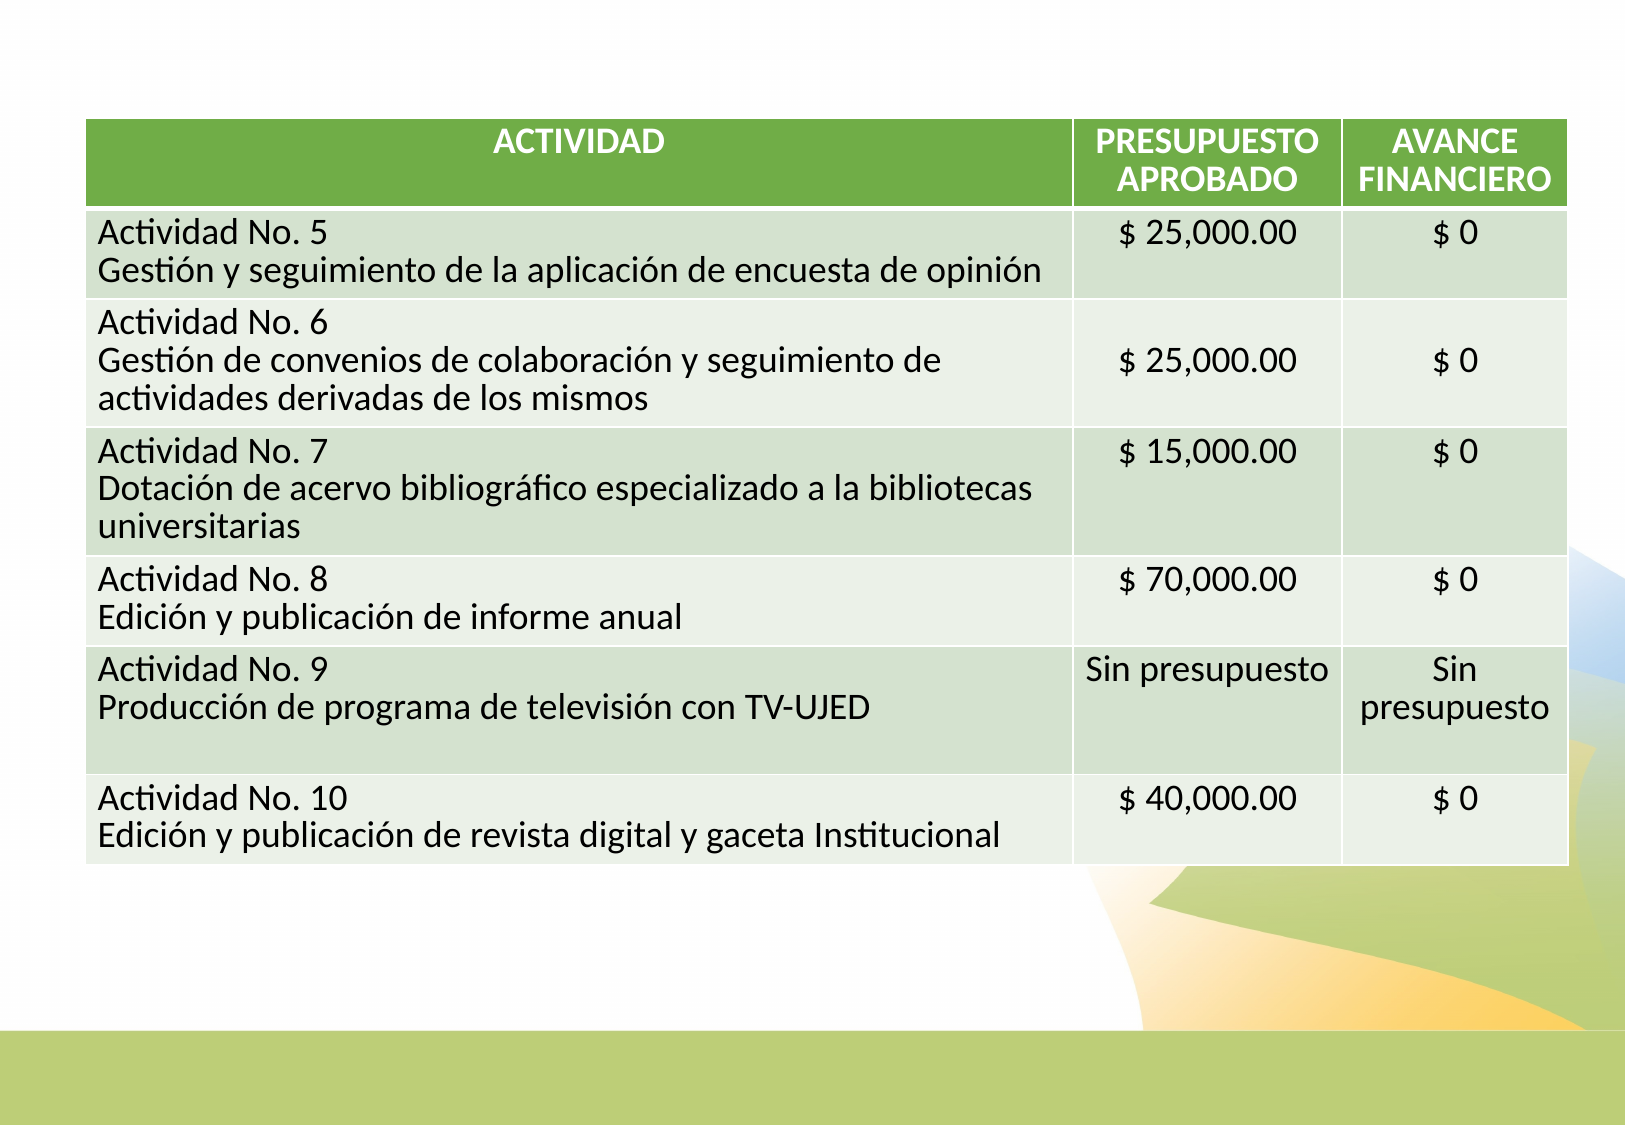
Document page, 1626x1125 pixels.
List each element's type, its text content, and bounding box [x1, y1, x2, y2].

table_cell $ 25,000.00 [1074, 300, 1341, 426]
table_cell Actividad No. 10 Edición y publicación de revista digital y gaceta Institucional [86, 775, 1072, 864]
table_cell Actividad No. 9 Producción de programa de televisión con TV-UJED [86, 647, 1072, 774]
table_cell $ 0 [1343, 557, 1567, 645]
table_cell $ 15,000.00 [1074, 428, 1341, 555]
table_cell Actividad No. 5 Gestión y seguimiento de la aplicación de encuesta de opinión [86, 211, 1072, 298]
table_cell Sin presupuesto [1343, 647, 1567, 774]
table_cell Actividad No. 6 Gestión de convenios de colaboración y seguimiento de actividades derivadas de los mismos [86, 300, 1072, 426]
table_cell Actividad No. 8 Edición y publicación de informe anual [86, 557, 1072, 645]
table_cell $ 0 [1343, 428, 1567, 555]
table_header AVANCE FINANCIERO [1343, 119, 1567, 206]
table_header ACTIVIDAD [86, 119, 1072, 206]
table_cell $ 70,000.00 [1074, 557, 1341, 645]
table_cell $ 0 [1343, 211, 1567, 298]
table_cell $ 0 [1343, 775, 1567, 864]
table_cell $ 40,000.00 [1074, 775, 1341, 864]
table_cell $ 0 [1343, 300, 1567, 426]
table_cell Sin presupuesto [1074, 647, 1341, 774]
table_cell Actividad No. 7 Dotación de acervo bibliográfico especializado a la bibliotecas universitarias [86, 428, 1072, 555]
table_cell $ 25,000.00 [1074, 211, 1341, 298]
table_header PRESUPUESTO APROBADO [1074, 119, 1341, 206]
